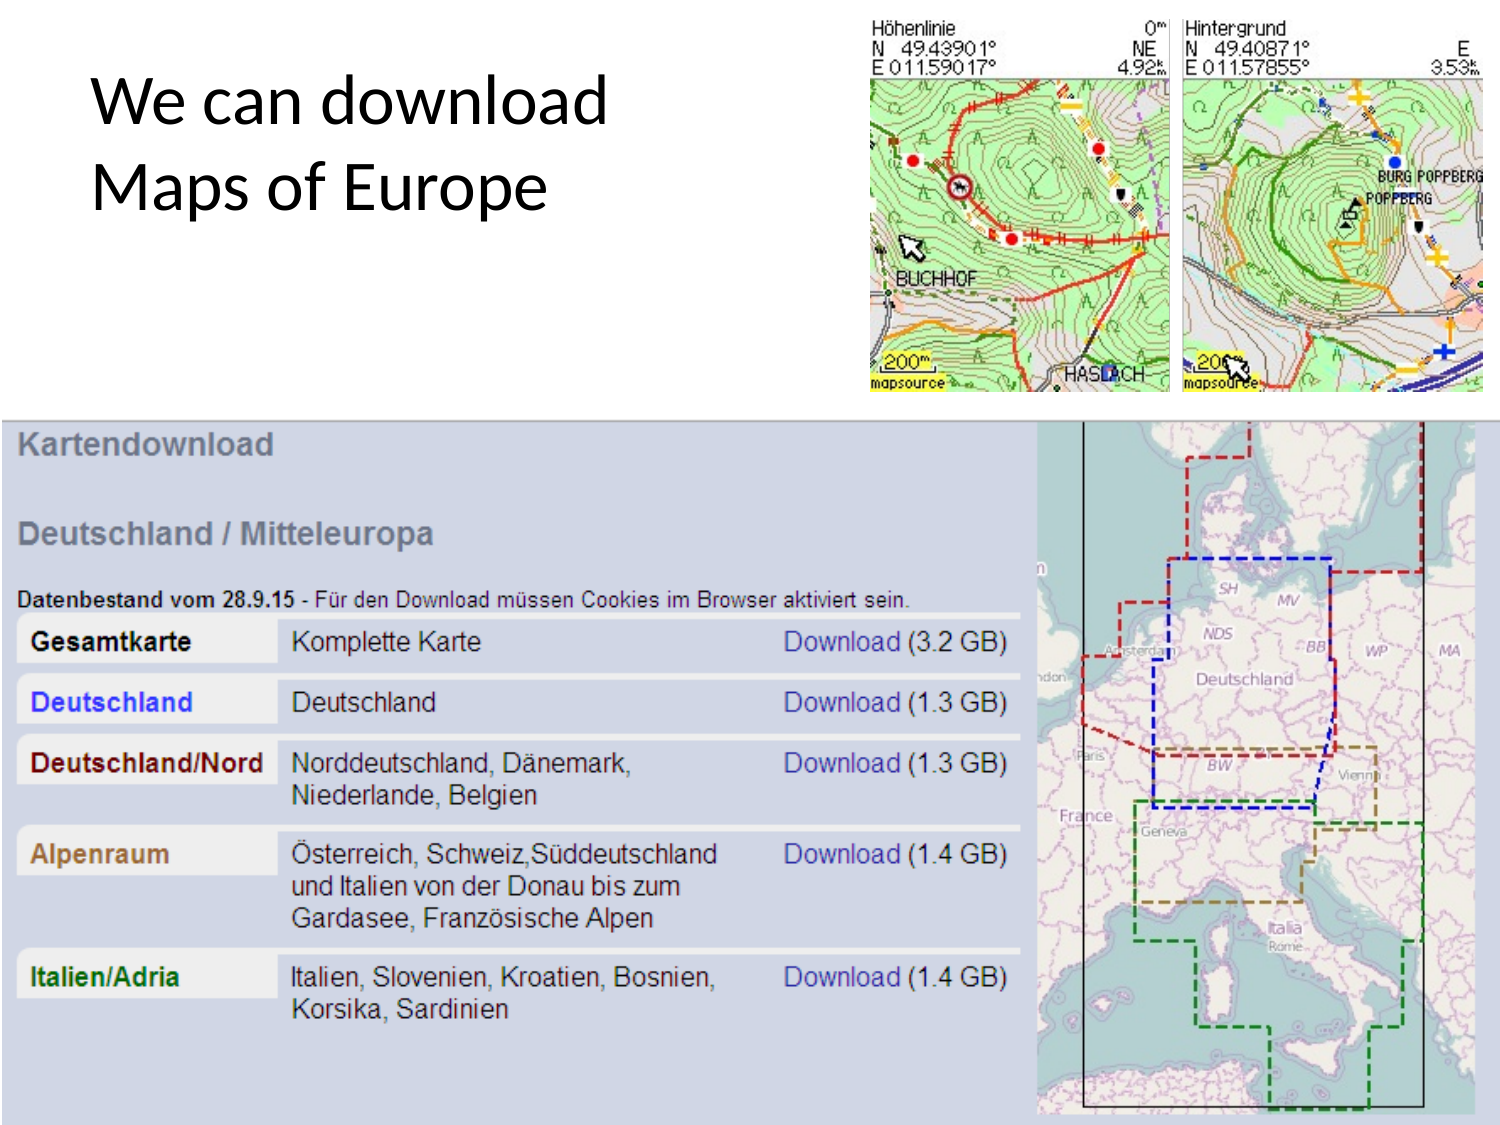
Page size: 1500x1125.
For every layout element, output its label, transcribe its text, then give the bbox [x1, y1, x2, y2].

title We can download Maps of Europe [75, 45, 845, 233]
picture [870, 18, 1483, 392]
picture [2, 418, 1500, 1125]
